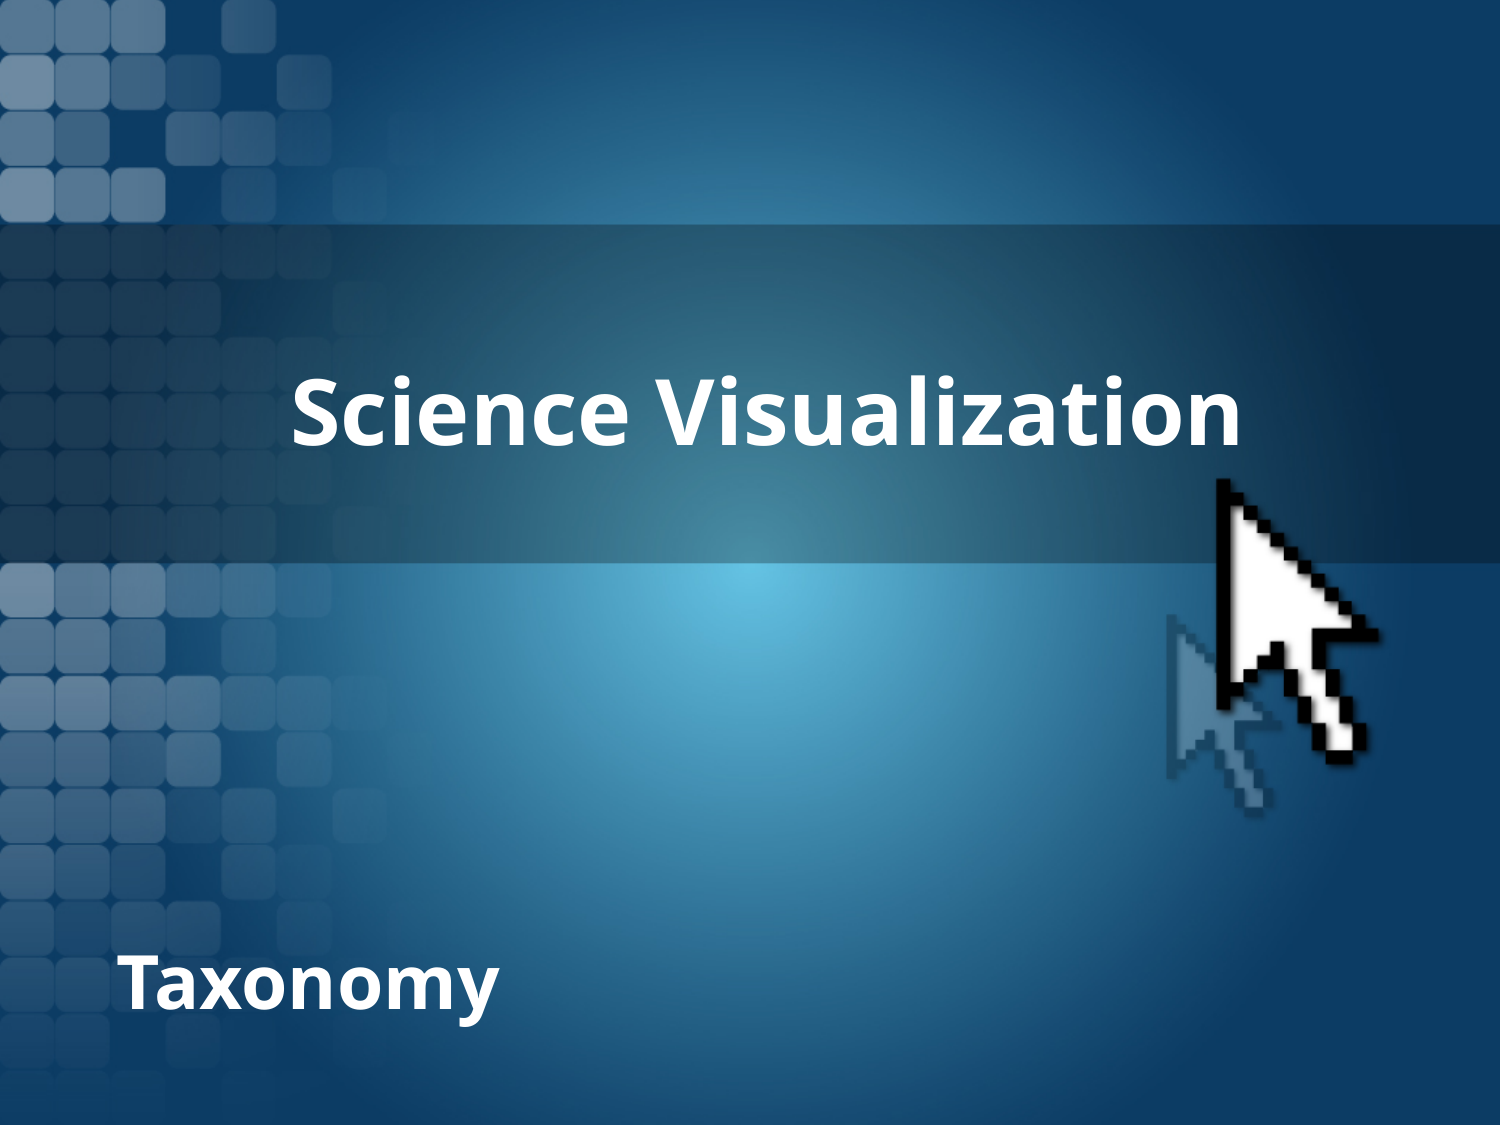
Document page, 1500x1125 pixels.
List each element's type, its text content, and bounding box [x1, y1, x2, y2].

picture [0, 0, 1500, 1125]
title Science Visualization [275, 243, 1421, 474]
subtitle Taxonomy [101, 905, 1394, 1054]
